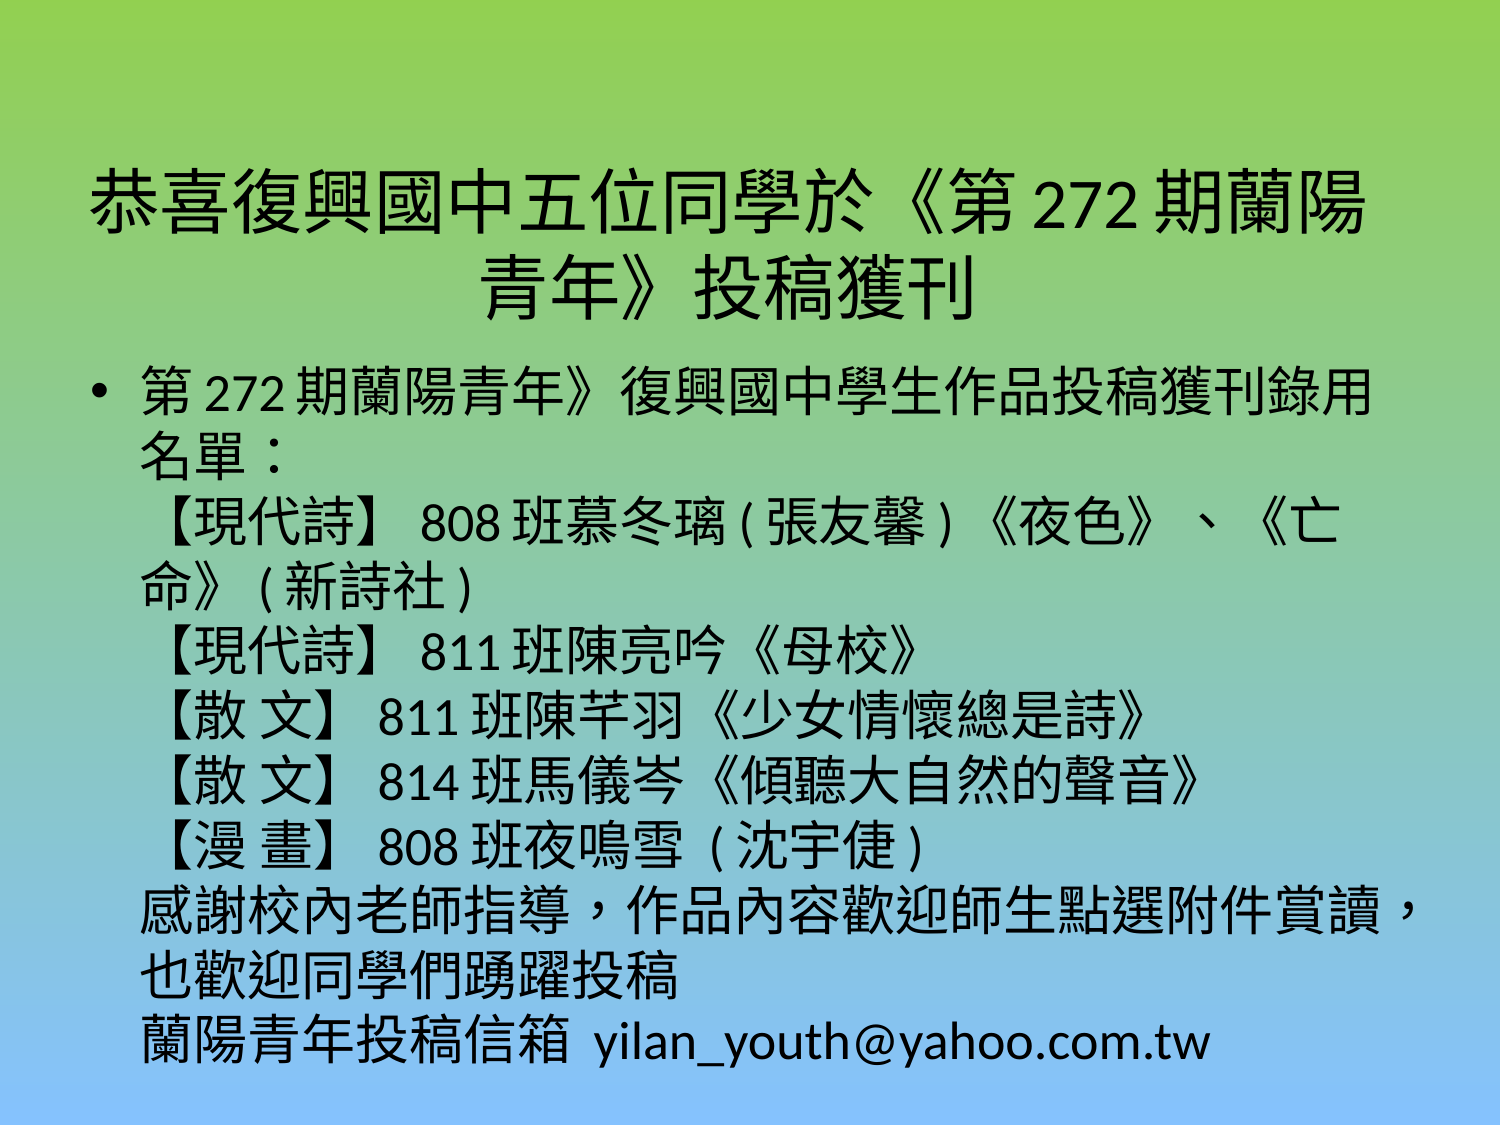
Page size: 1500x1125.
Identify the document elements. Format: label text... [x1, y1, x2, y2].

list 第272期蘭陽青年》復興國中學生作品投稿獲刊錄用名單： 【現代詩】808班慕冬璃(張友馨)《夜色》、《亡命》(新詩社) 【現代詩】811班陳亮吟《母校》 【散 文】811班陳芊羽《少女情懷總是詩》 【散 文】814班馬儀岑《傾聽大自然的聲音》 【漫 畫】808班夜鳴雪 (沈宇倢) 感謝校內老師指導，作品內容歡迎師生點選附件賞讀，也歡迎同學們踴躍投稿 蘭陽青年投稿信箱 yilan_youth@yahoo.com.tw [75, 349, 1425, 1094]
title 恭喜復興國中五位同學於《第272期蘭陽青年》投稿獲刊 [53, 149, 1404, 337]
